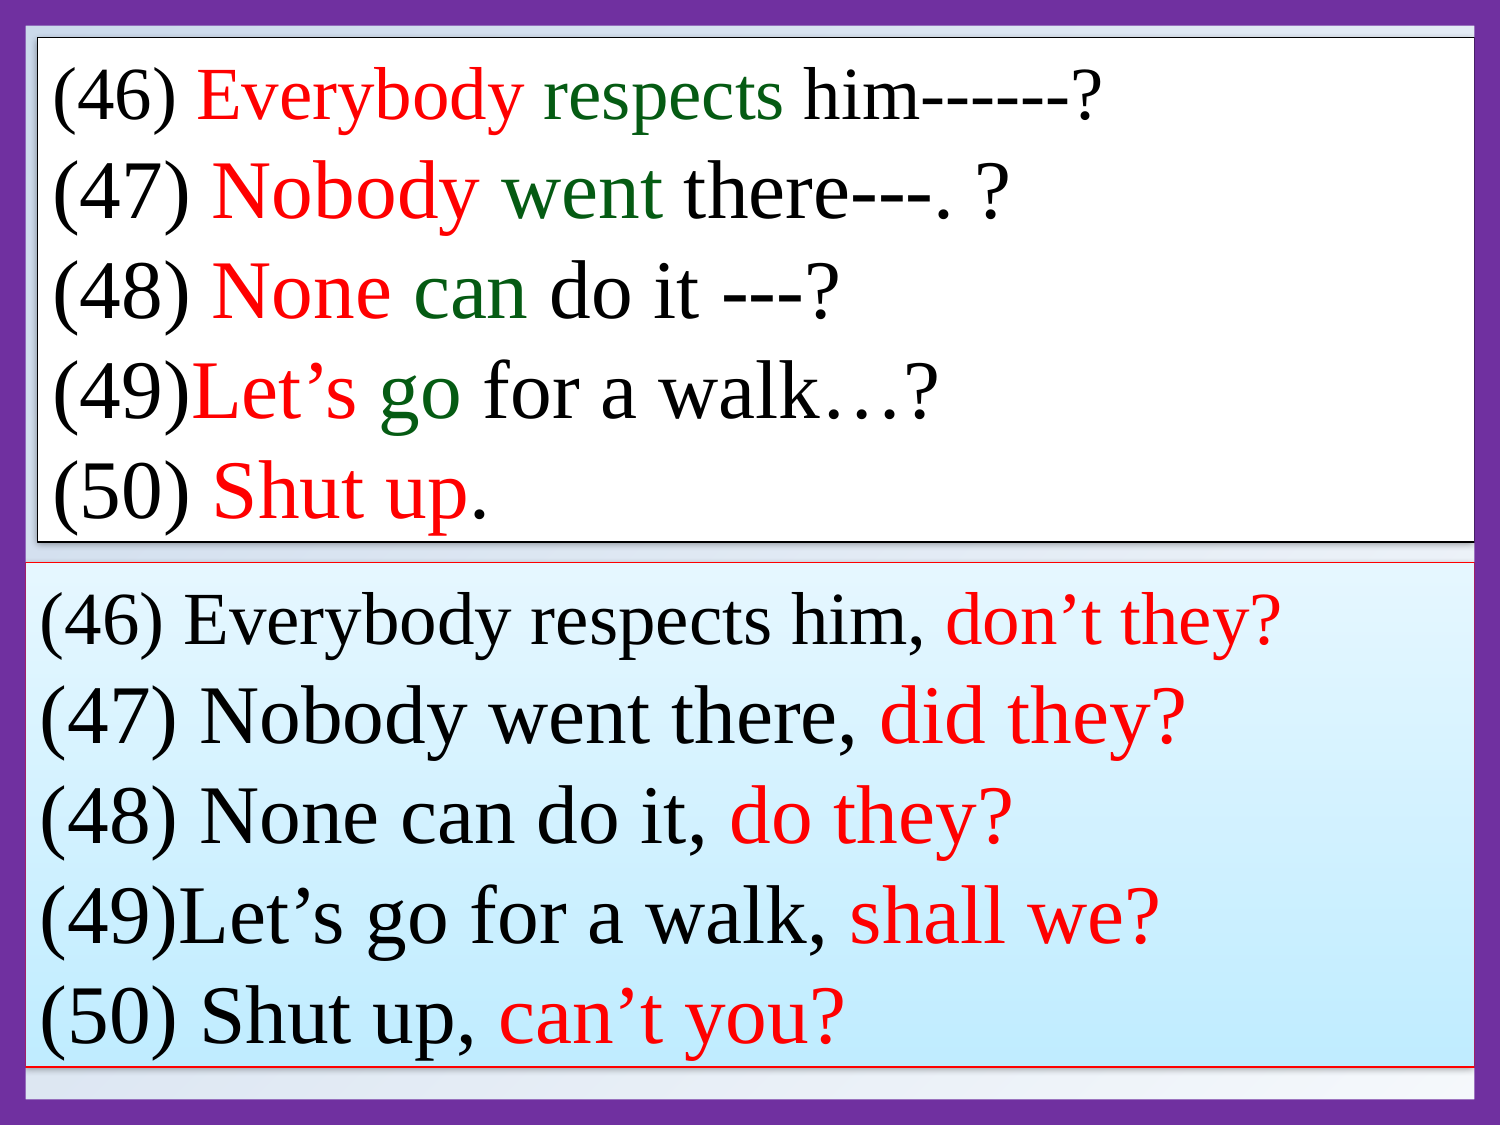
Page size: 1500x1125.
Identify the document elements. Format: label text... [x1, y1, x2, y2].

text_box (46) Everybody respects him------? (47) Nobody went there---. ? (48) None can do it ---? (49)Let’s go for a walk…? (50) Shut up. [37, 37, 1472, 543]
text_box [0, 0, 1500, 1125]
text_box (46) Everybody respects him, don’t they? (47) Nobody went there, did they? (48) None can do it, do they? (49)Let’s go for a walk, shall we? (50) Shut up, can’t you? [28, 562, 1472, 1068]
